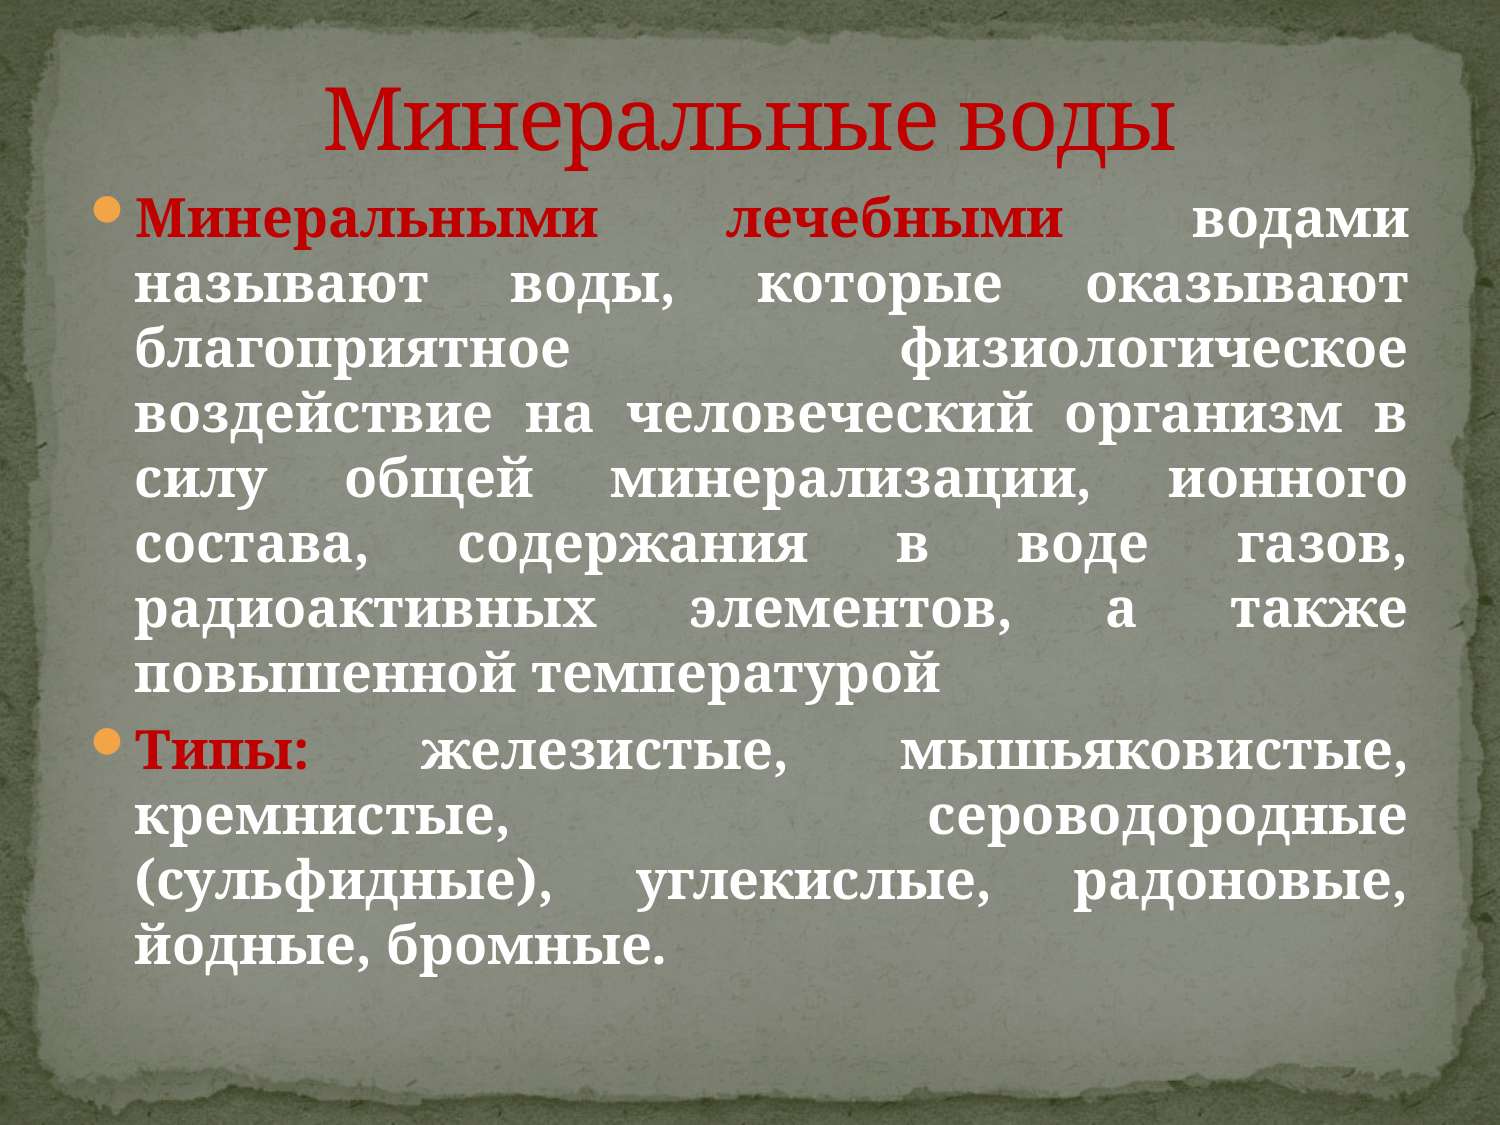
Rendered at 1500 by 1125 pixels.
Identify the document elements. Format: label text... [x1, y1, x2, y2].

list Минеральными лечебными водами называют воды, которые оказывают благоприятное физиологическое воздействие на человеческий организм в силу общей минерализации, ионного состава, содержания в воде газов, радиоактивных элементов, а также повышенной температурой Типы: железистые, мышьяковистые, кремнистые, сероводородные (сульфидные), углекислые, радоновые, йодные, бромные. [75, 176, 1425, 1000]
title Минеральные воды [74, 24, 1425, 176]
